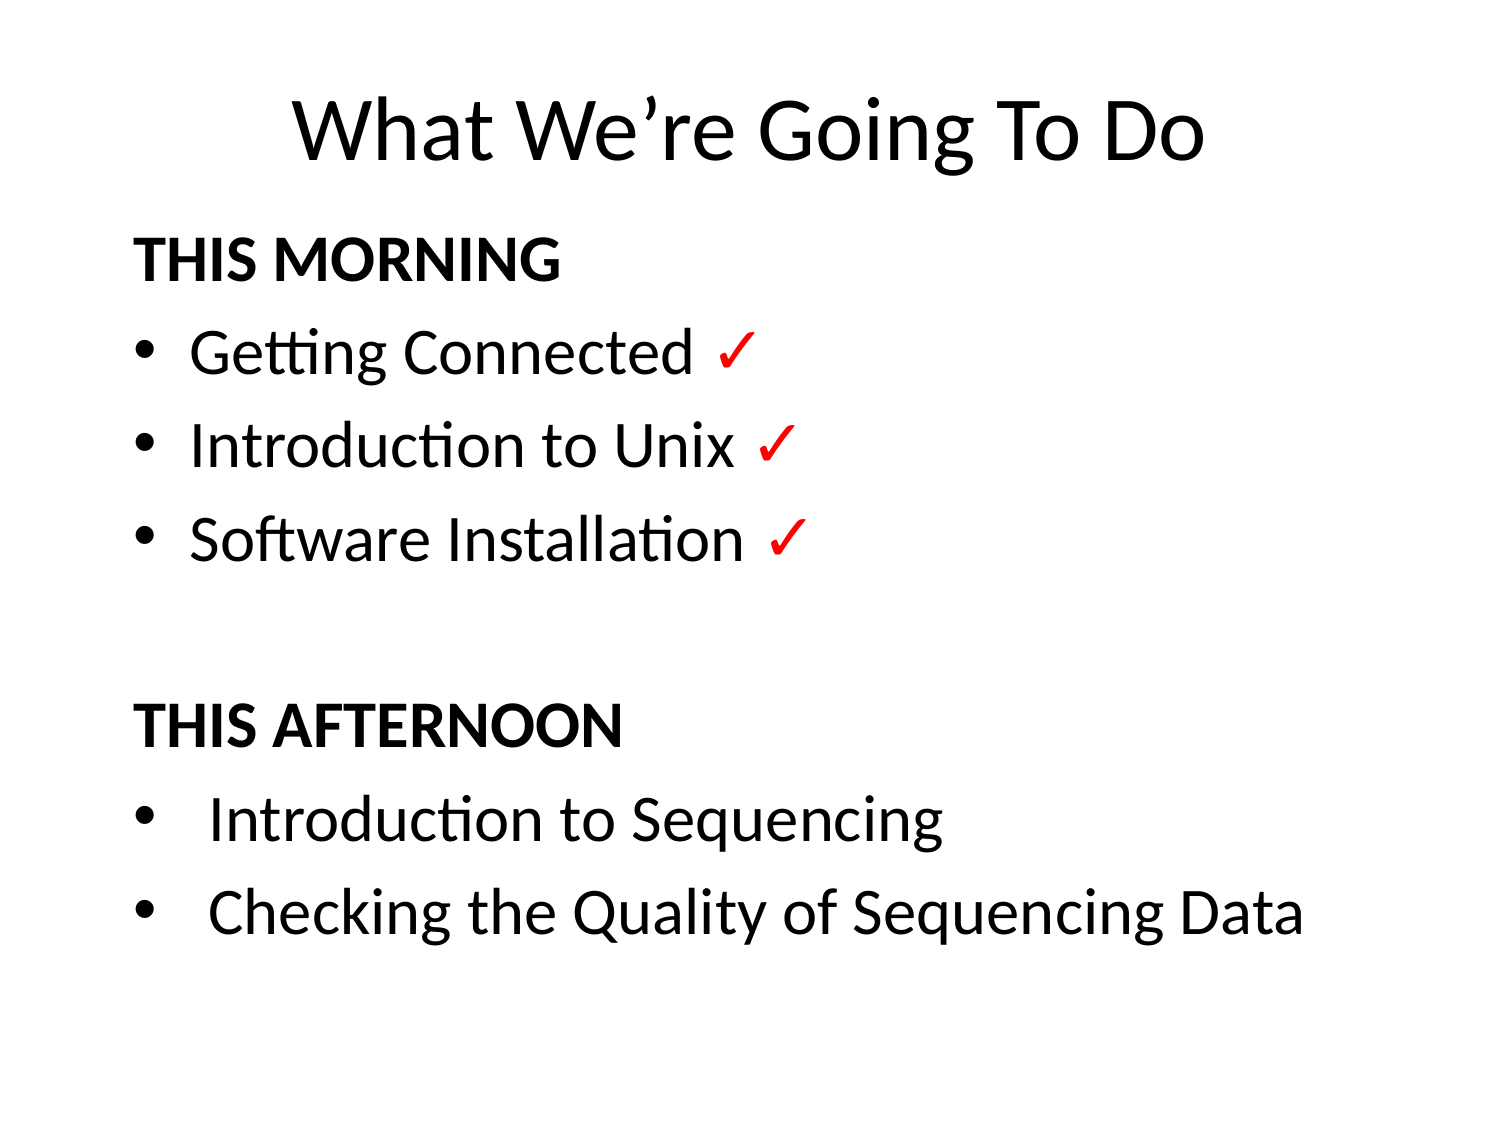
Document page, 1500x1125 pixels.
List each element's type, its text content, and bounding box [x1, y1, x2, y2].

text_box THIS MORNING Getting Connected ✓ Introduction to Unix ✓ Software Installation ✓ THIS AFTERNOON Introduction to Sequencing Checking the Quality of Sequencing Data [118, 207, 1382, 918]
text_box What We’re Going To Do [94, 49, 1406, 199]
